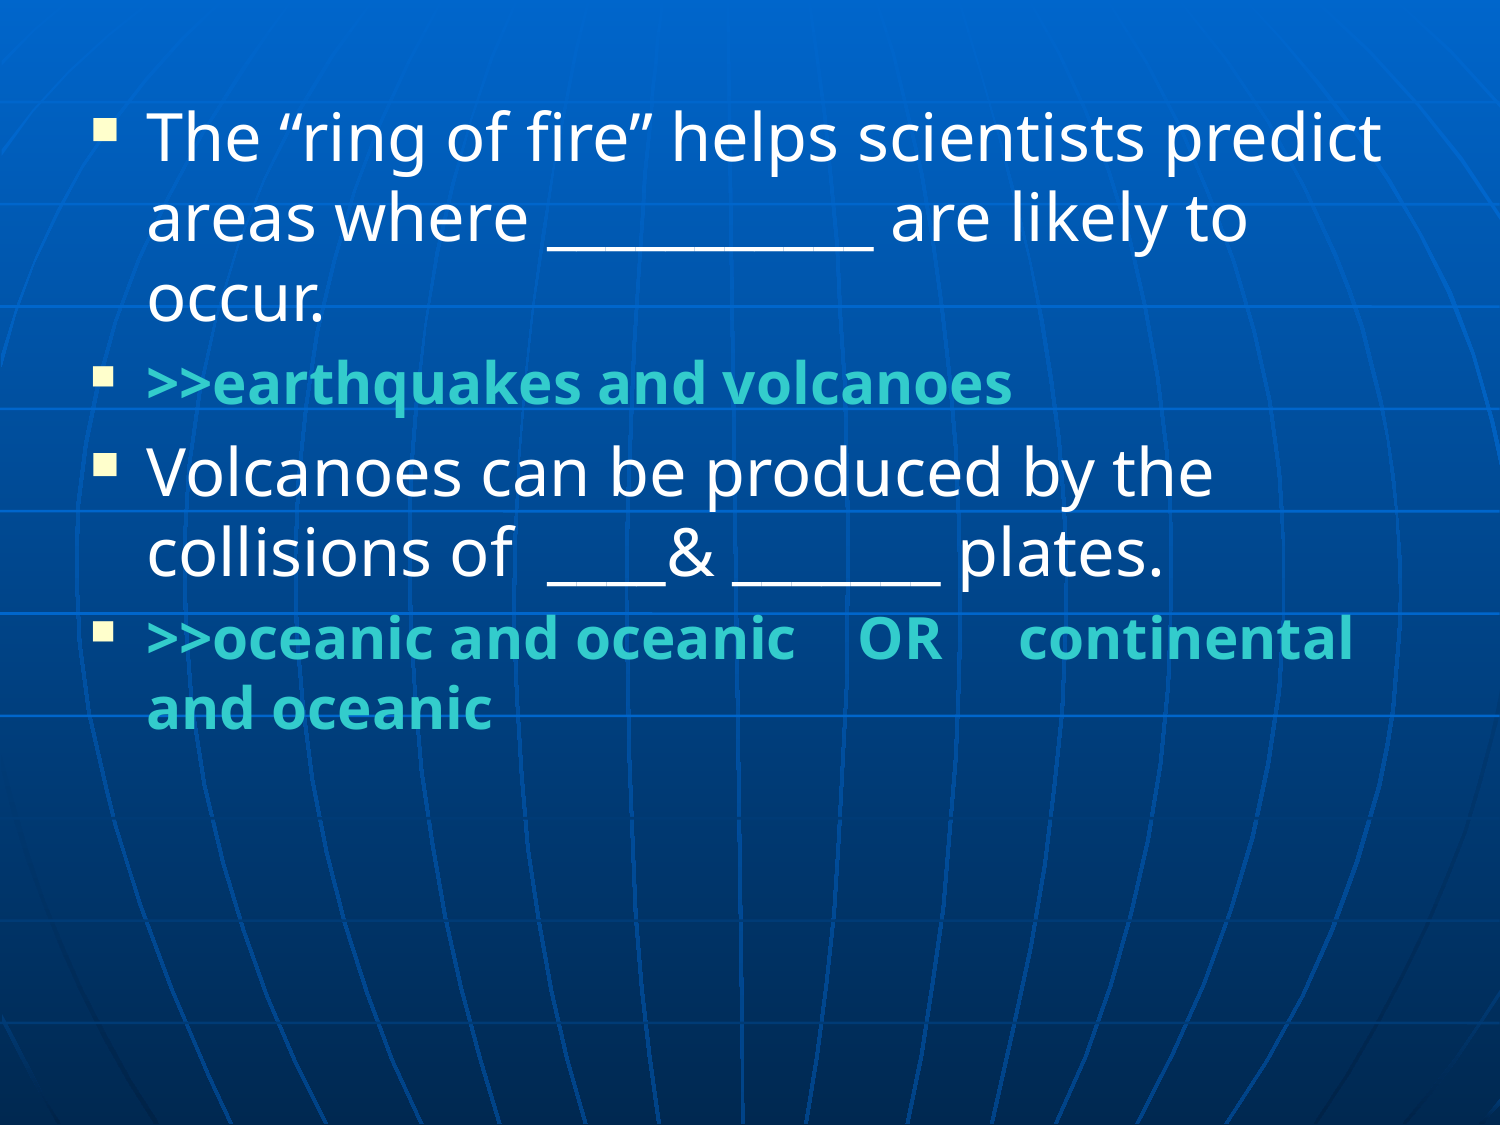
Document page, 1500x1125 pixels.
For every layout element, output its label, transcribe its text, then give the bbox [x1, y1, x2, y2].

list The “ring of fire” helps scientists predict areas where ___________ are likely to occur. >>earthquakes and volcanoes Volcanoes can be produced by the collisions of ____& _______ plates. >>oceanic and oceanic OR continental and oceanic [74, 87, 1426, 1006]
